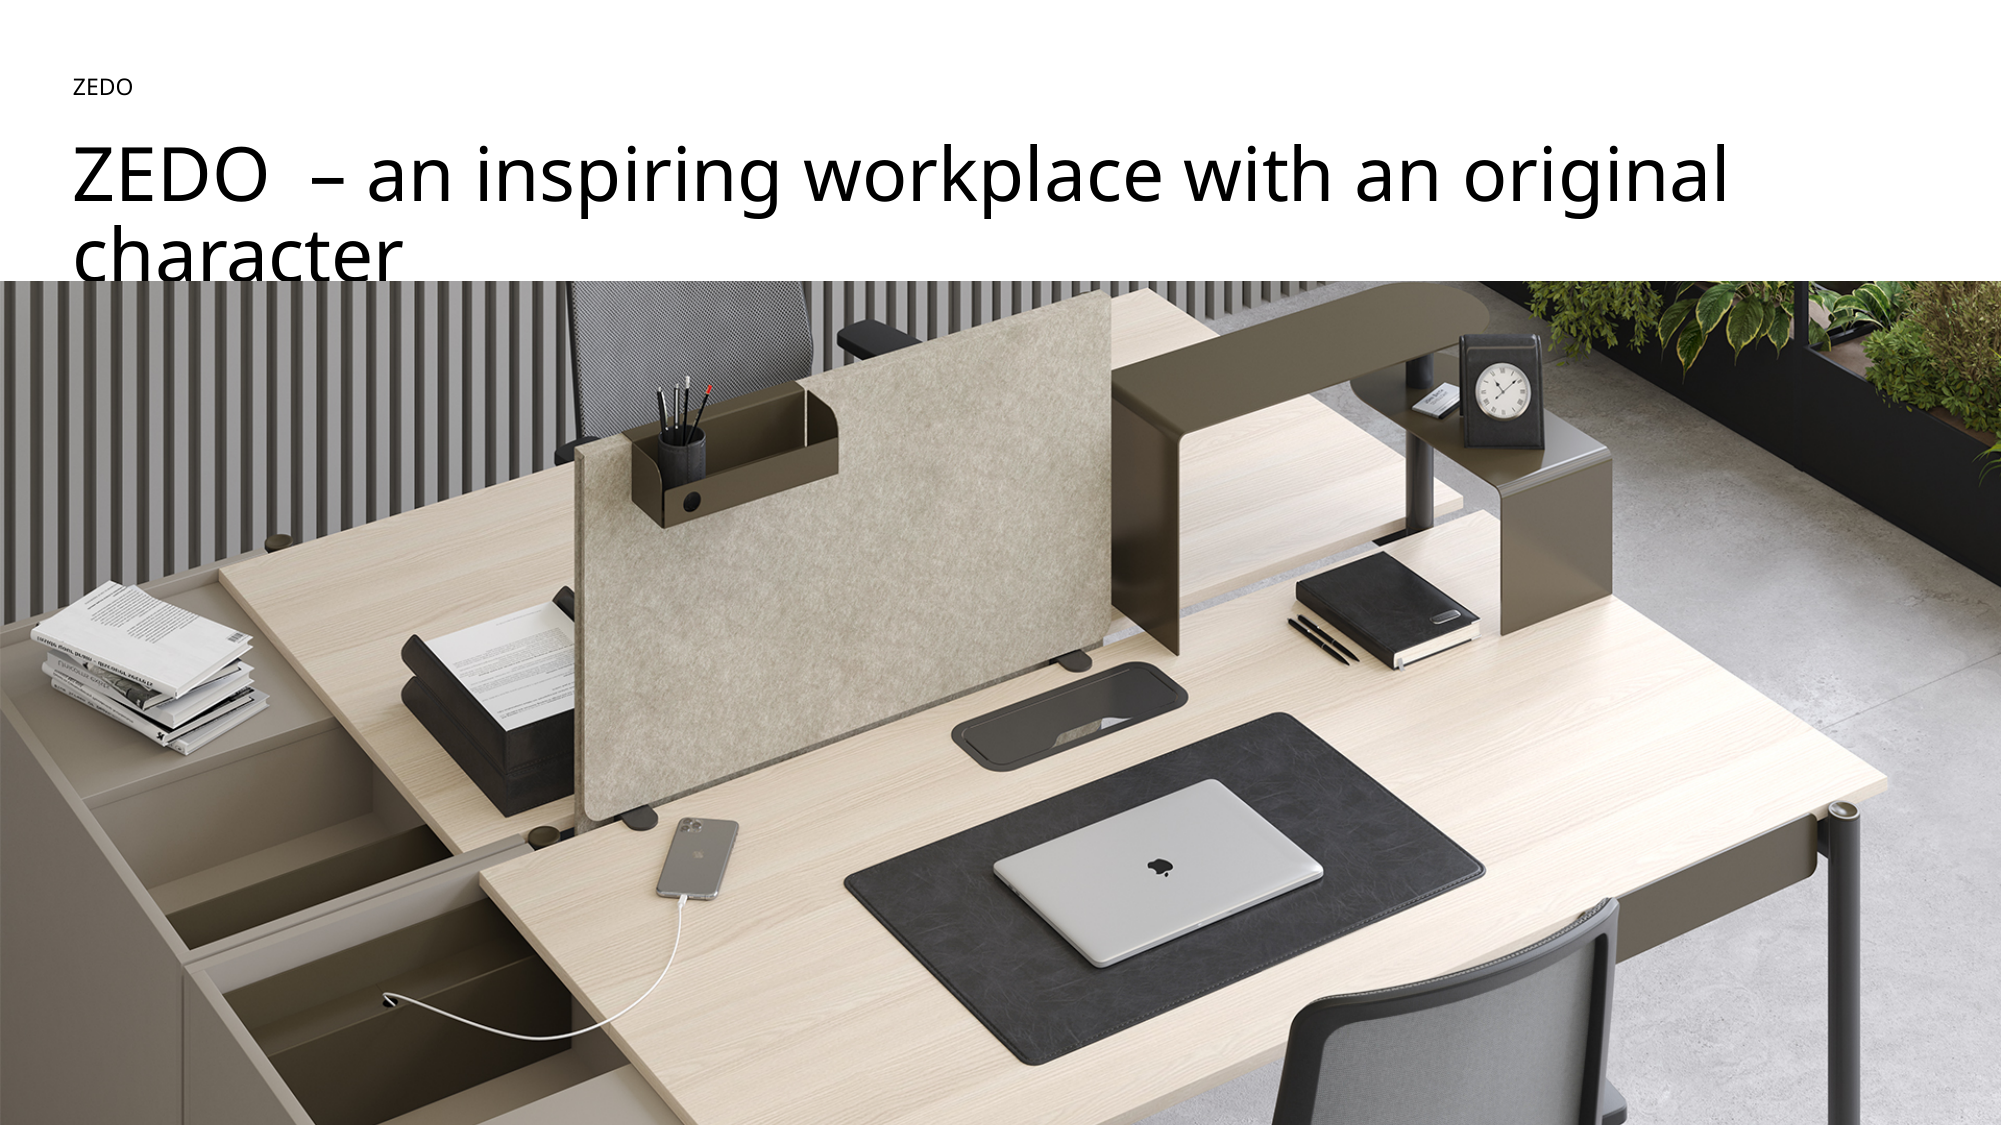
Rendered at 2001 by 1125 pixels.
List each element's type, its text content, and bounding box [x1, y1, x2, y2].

list ZEDO – an inspiring workplace with an original character [57, 129, 1942, 273]
picture [0, 281, 2001, 1125]
list ZEDO [57, 61, 441, 108]
